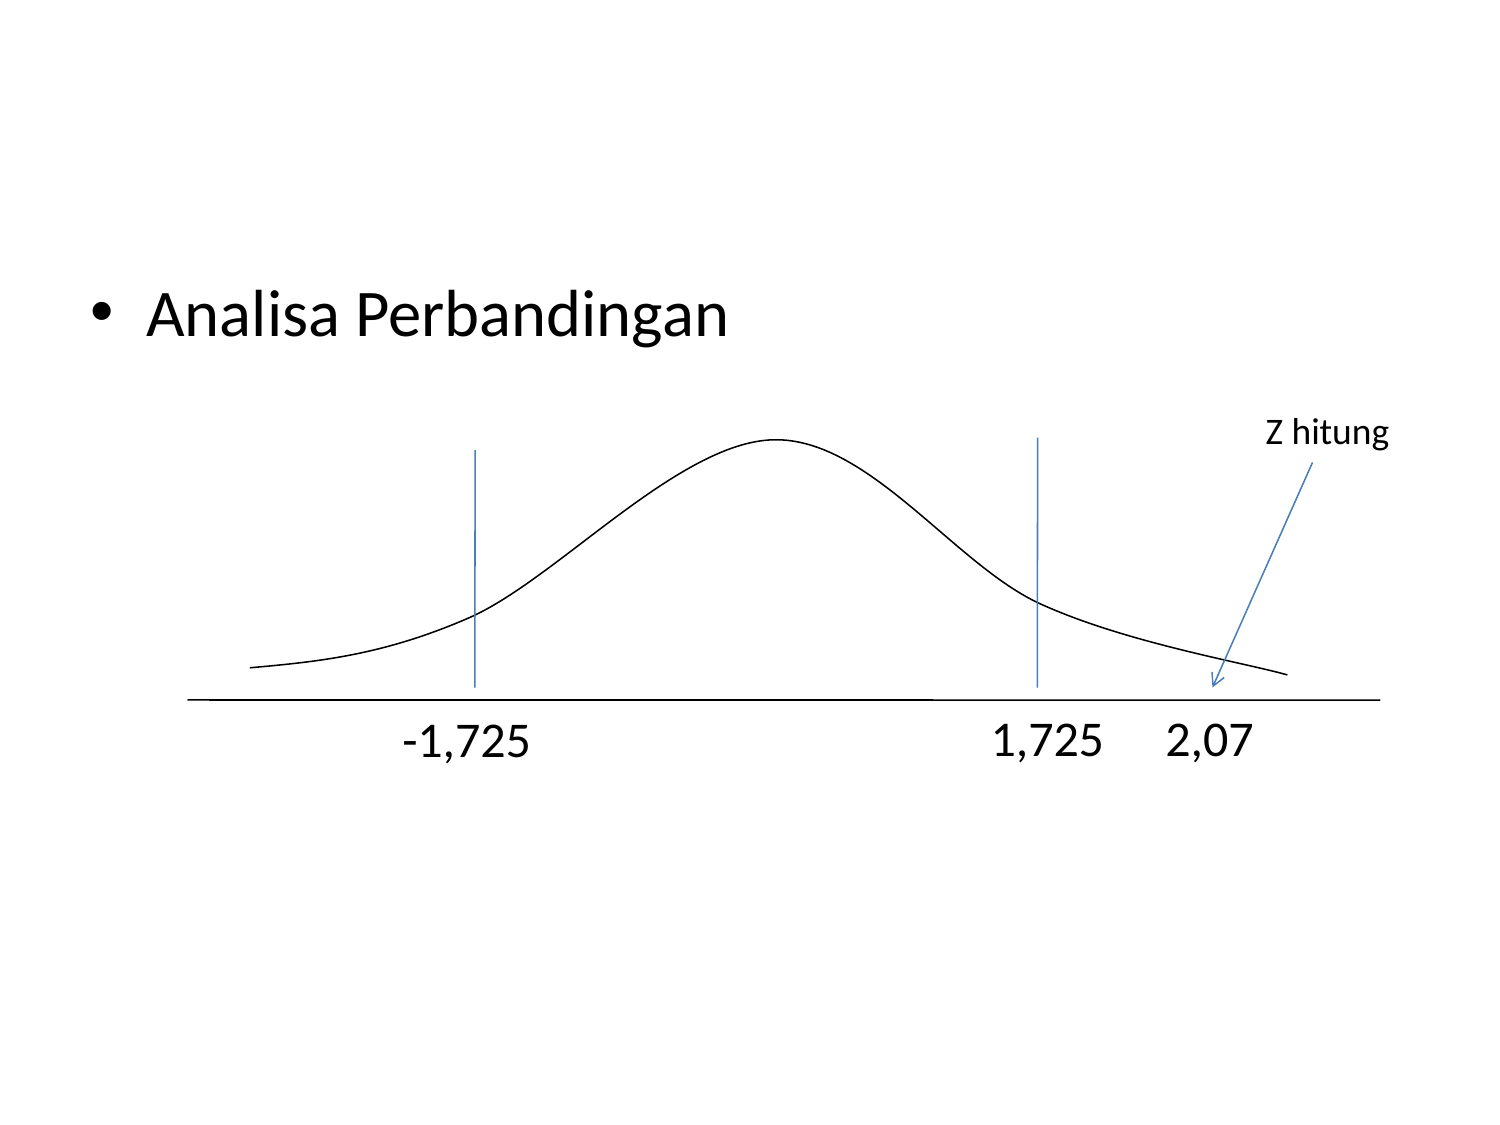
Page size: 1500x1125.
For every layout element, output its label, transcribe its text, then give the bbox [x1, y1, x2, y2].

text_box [1149, 524, 1376, 626]
text_box Z hitung [1250, 399, 1405, 460]
text_box [249, 615, 474, 670]
text_box [476, 439, 1036, 674]
text_box [1220, 660, 1288, 675]
text_box 2,07 [1150, 699, 1269, 774]
text_box 1,725 [975, 699, 1119, 774]
text_box -1,725 [387, 699, 563, 775]
text_box [1039, 603, 1223, 675]
list Analisa Perbandingan [75, 262, 1425, 1005]
